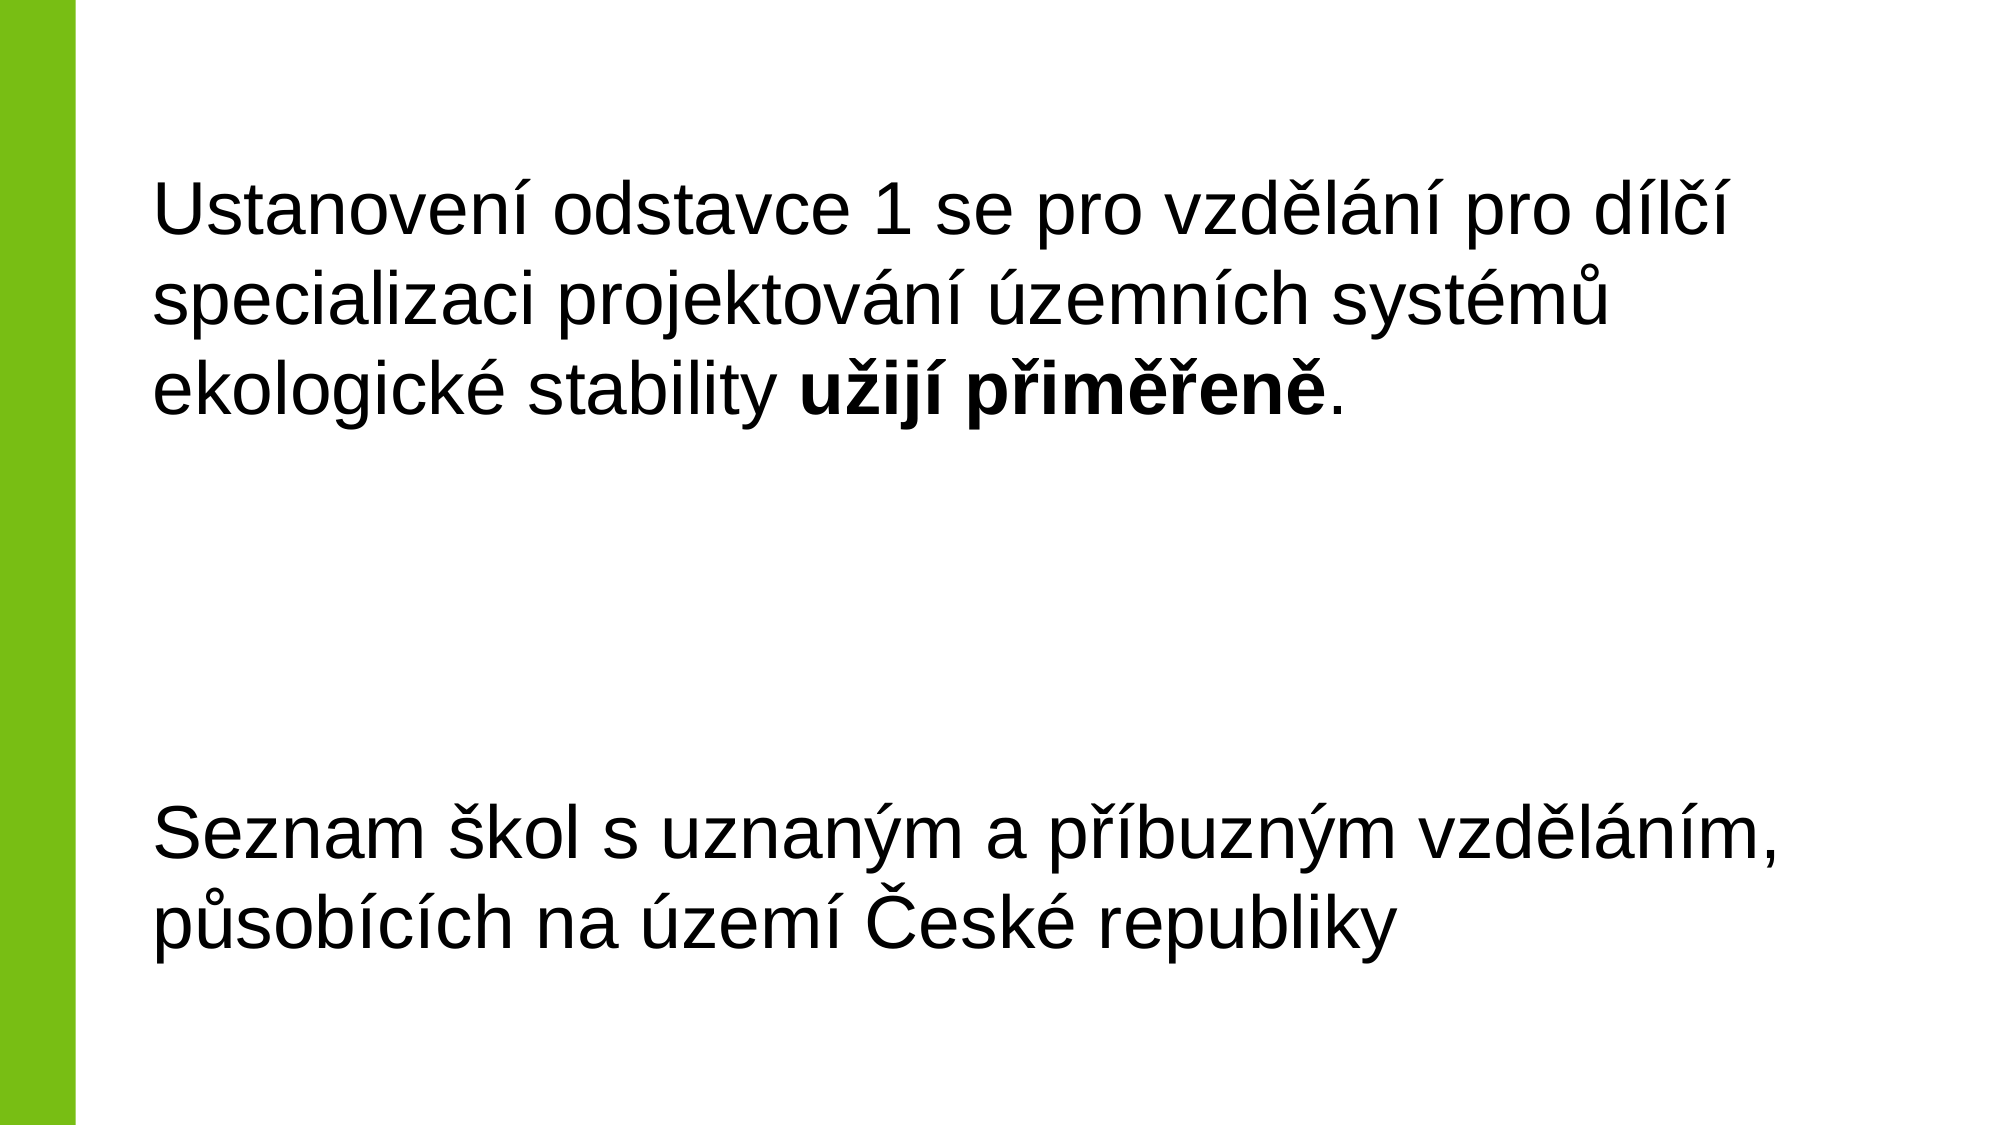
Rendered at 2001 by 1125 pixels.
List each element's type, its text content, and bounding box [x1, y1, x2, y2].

list Ustanovení odstavce 1 se pro vzdělání pro dílčí specializaci projektování územních systémů ekologické stability užijí přiměřeně. Seznam škol s uznaným a příbuzným vzděláním, působících na území České republiky [137, 152, 1863, 1014]
